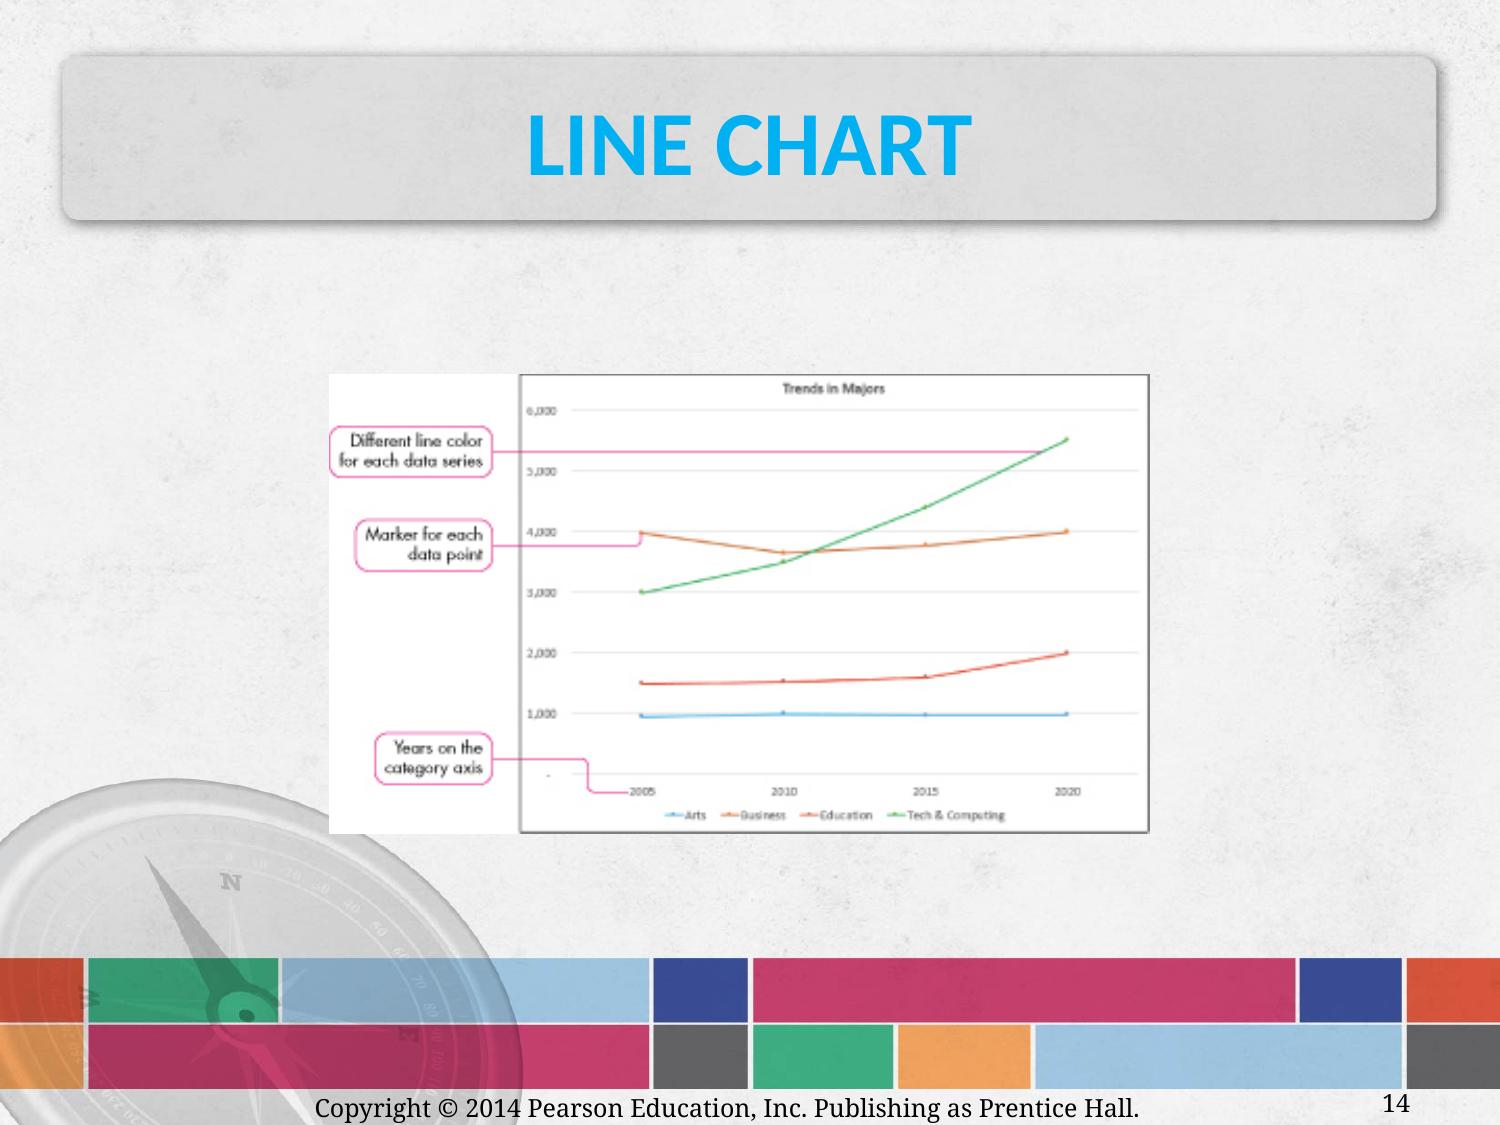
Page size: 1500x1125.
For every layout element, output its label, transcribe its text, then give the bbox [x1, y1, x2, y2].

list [328, 374, 1151, 834]
title Line Chart [75, 45, 1425, 233]
picture [0, 0, 1500, 1125]
footer Copyright © 2014 Pearson Education, Inc. Publishing as Prentice Hall. [287, 1077, 1188, 1125]
slide_number 14 [1312, 1087, 1425, 1123]
